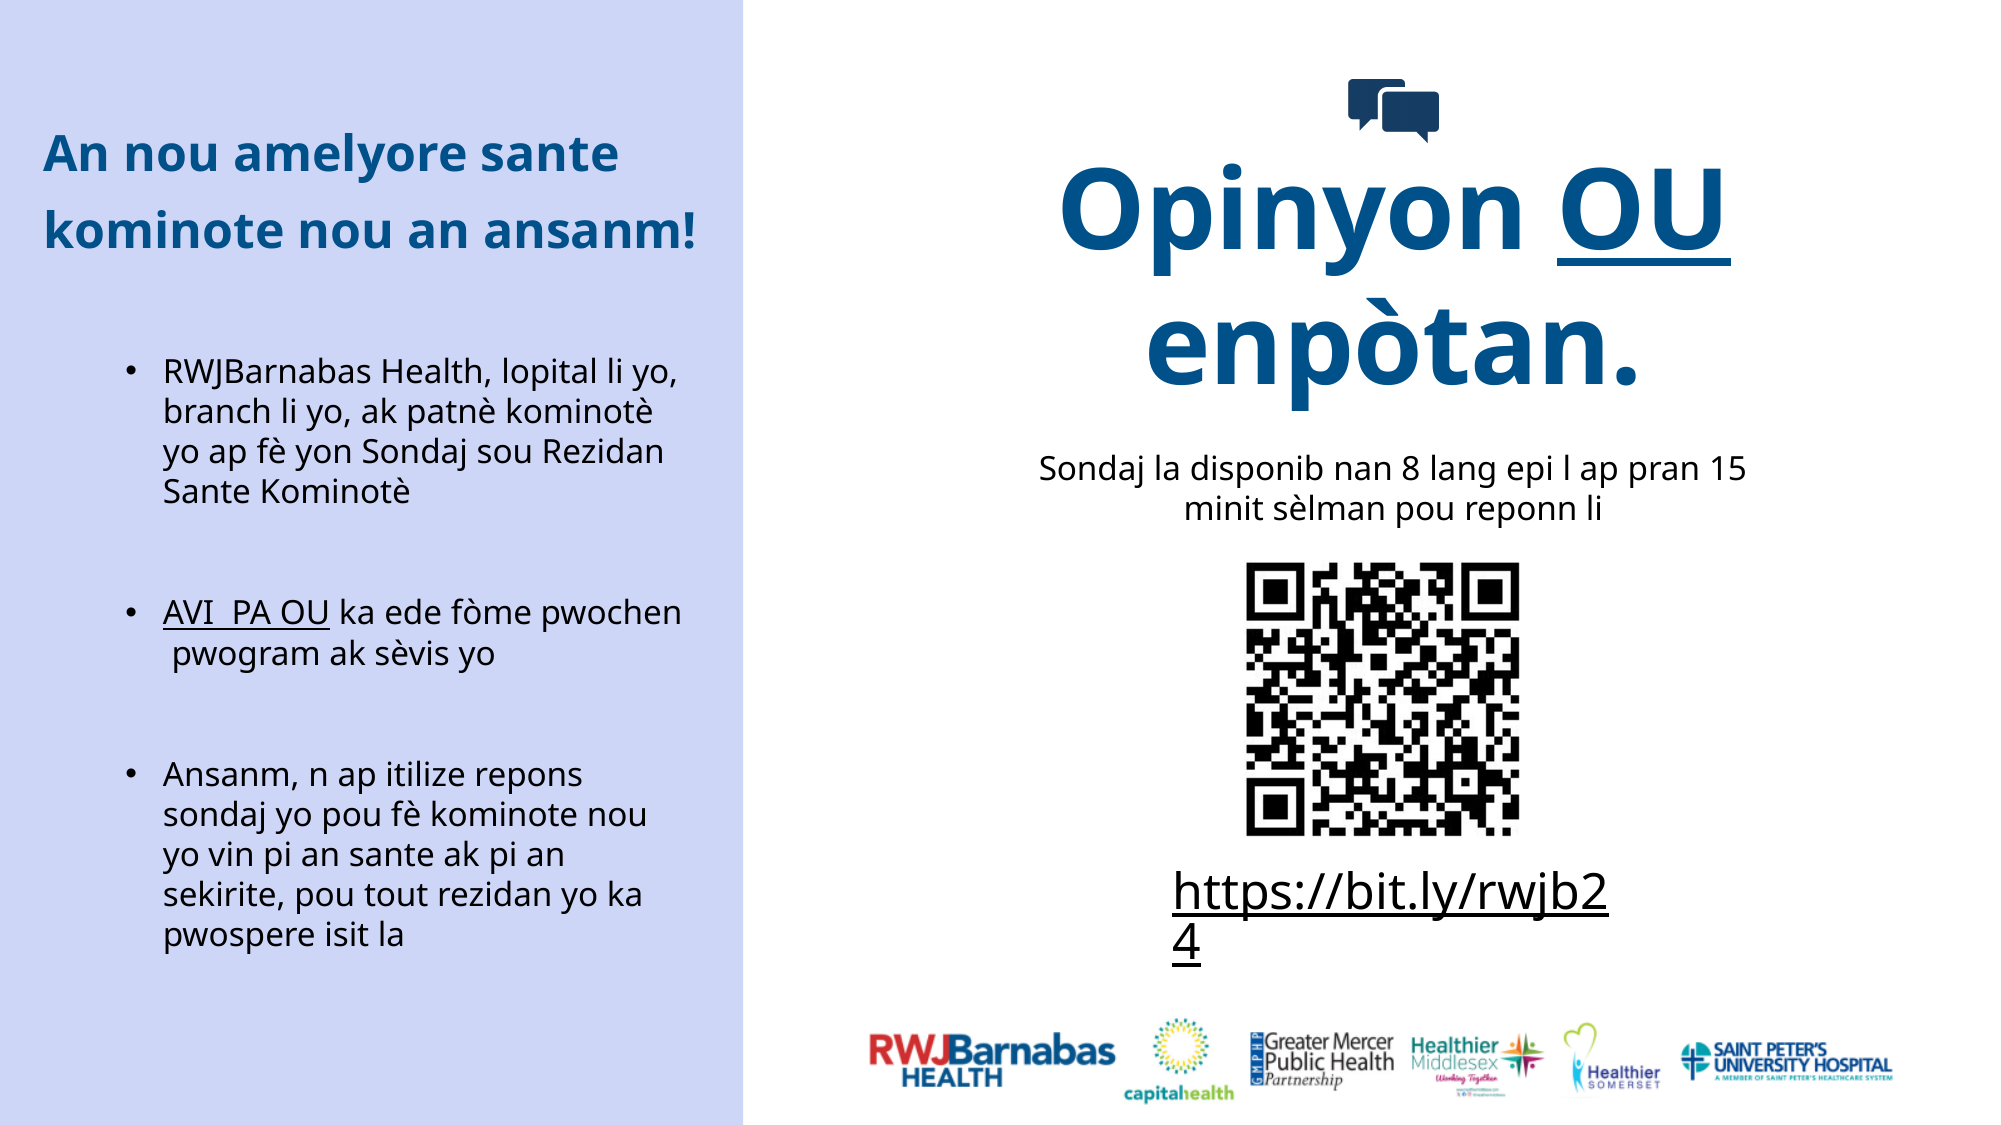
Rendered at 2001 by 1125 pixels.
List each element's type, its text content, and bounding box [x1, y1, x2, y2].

text_box https://bit.ly/rwjb24 [1157, 852, 1630, 996]
picture [1338, 55, 1449, 166]
text_box Opinyon OU enpòtan. [957, 146, 1830, 415]
text_box An nou amelyore sante kominote nou an ansanm! [28, 95, 775, 166]
picture [1210, 527, 1556, 872]
text_box [0, 0, 745, 1125]
text_box Sondaj la disponib nan 8 lang epi l ap pran 15 minit sèlman pou reponn li [1012, 439, 1775, 584]
text_box RWJBarnabas Health, lopital li yo, branch li yo, ak patnè kominotè yo ap fè yon Sondaj sou Rezidan Sante Kominotè AVI PA OU ka ede fòme pwochen pwogram ak sèvis yo Ansanm, n ap itilize repons sondaj yo pou fè kominote nou yo vin pi an sante ak pi an sekirite, pou tout rezidan yo ka pwospere isit la [110, 342, 705, 617]
picture [852, 1016, 1904, 1115]
